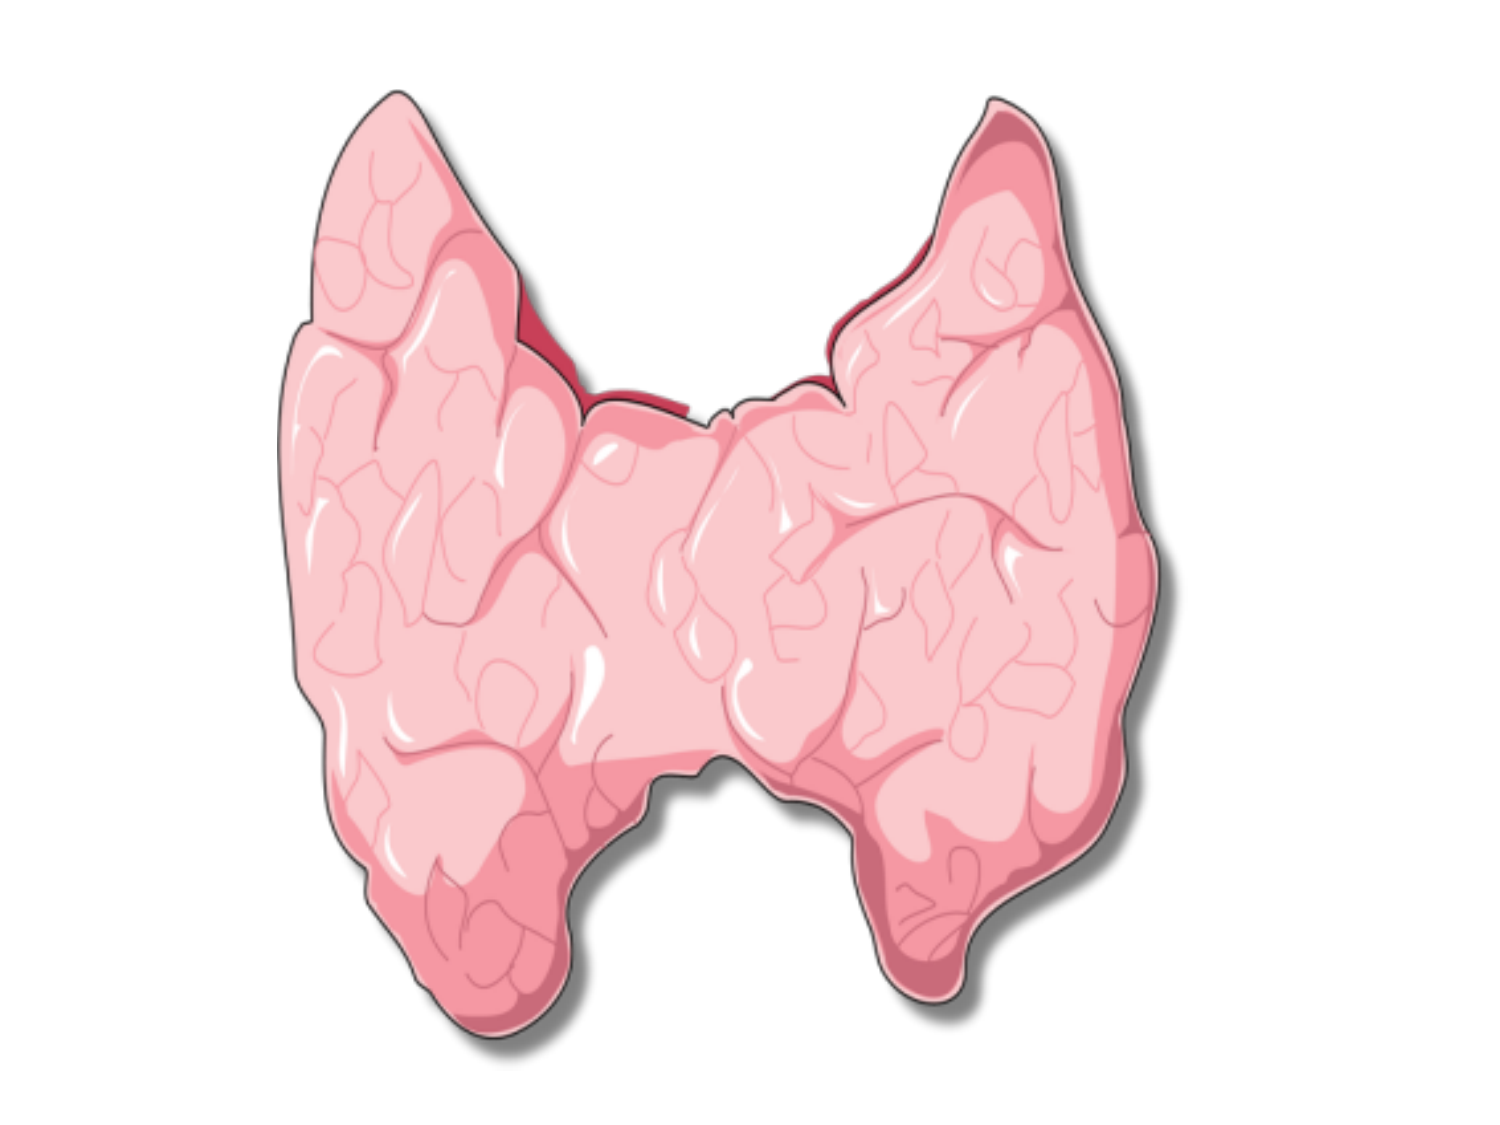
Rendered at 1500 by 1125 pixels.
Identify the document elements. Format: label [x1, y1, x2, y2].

picture [277, 89, 1188, 1071]
